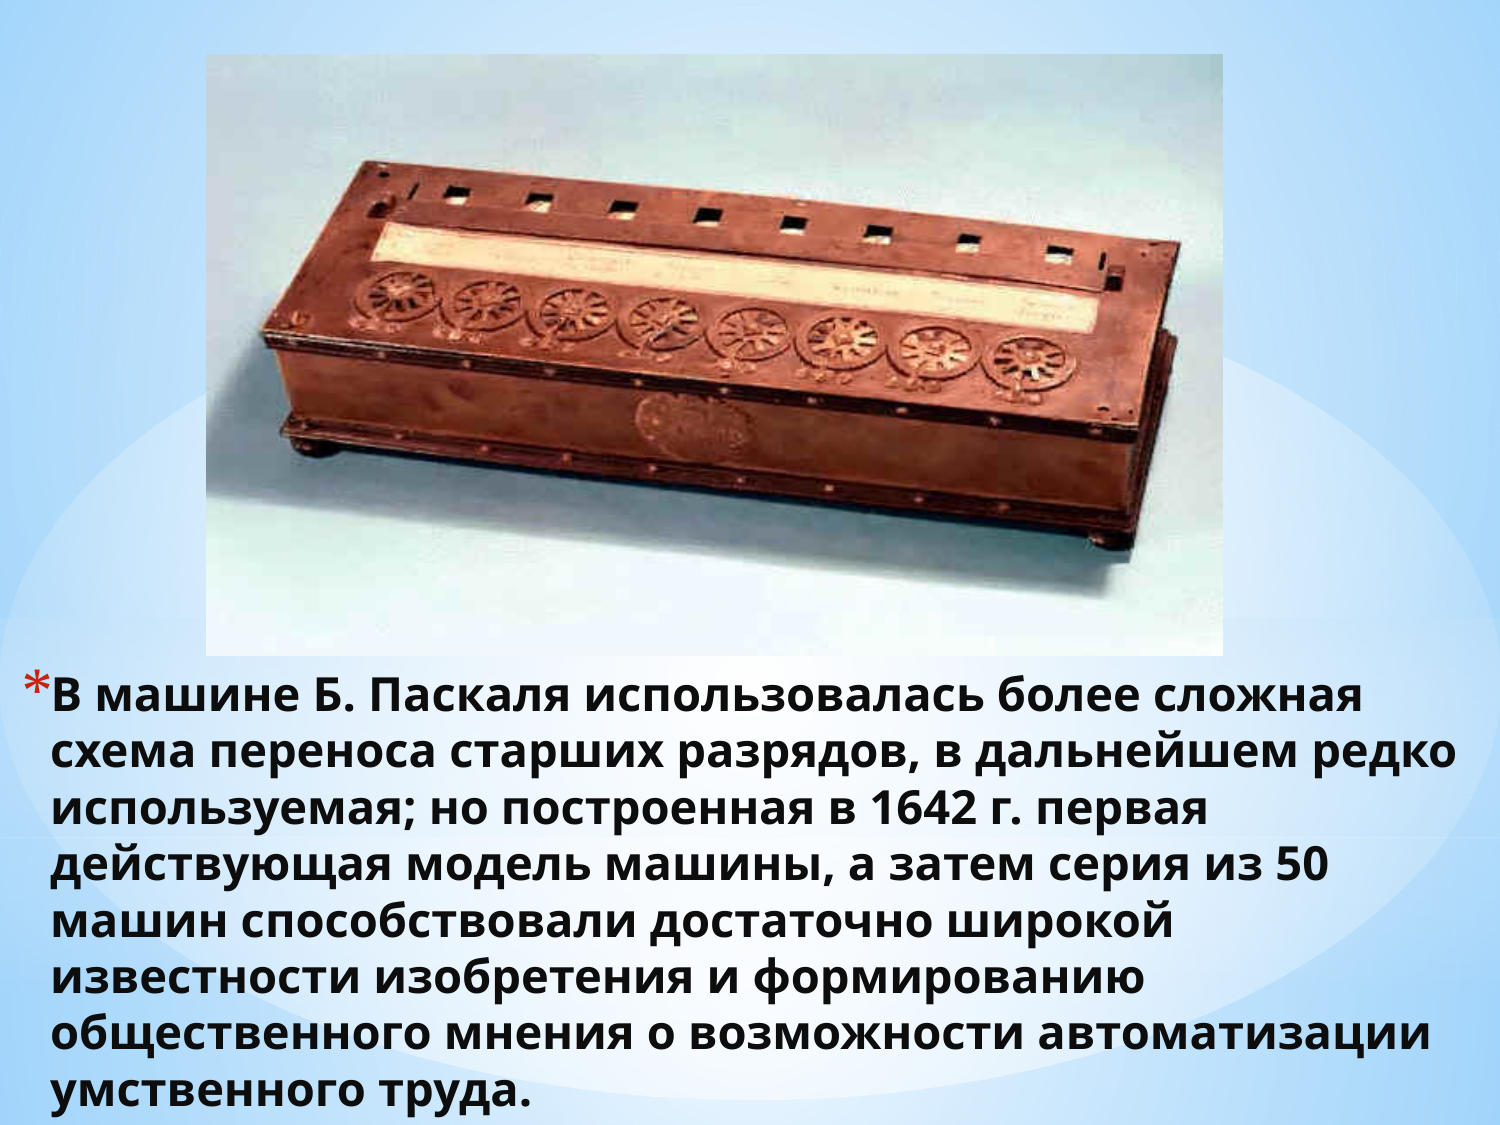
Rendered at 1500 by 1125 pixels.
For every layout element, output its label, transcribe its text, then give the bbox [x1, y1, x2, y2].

list В машине Б. Паскаля использовалась более сложная схема переноса старших разрядов, в дальнейшем редко используемая; но построенная в 1642 г. первая действующая модель машины, а затем серия из 50 машин способствовали достаточно широкой известности изобретения и формированию общественного мнения о возможности автоматизации умственного труда. [0, 656, 1500, 1125]
picture [206, 54, 1223, 657]
